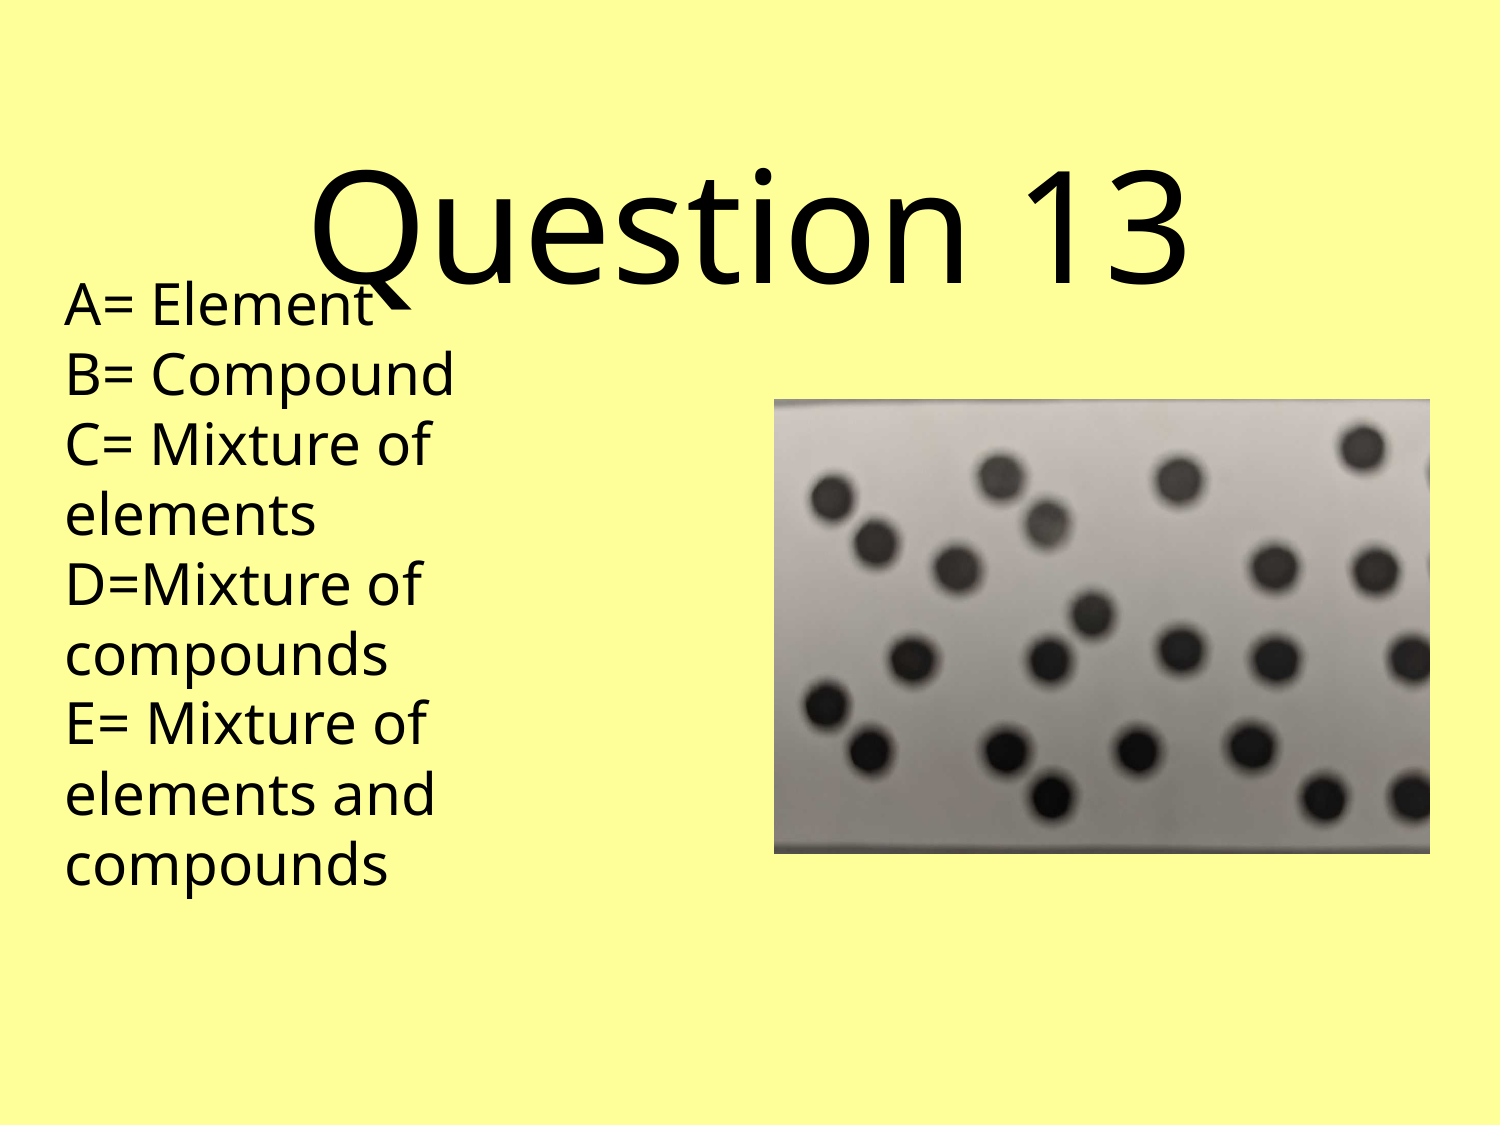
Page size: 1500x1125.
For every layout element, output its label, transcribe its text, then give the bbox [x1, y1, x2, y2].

picture [774, 399, 1430, 855]
title Question 13 [112, 99, 1388, 342]
text_box A= Element B= Compound C= Mixture of elements D=Mixture of compounds E= Mixture of elements and compounds [50, 259, 600, 974]
